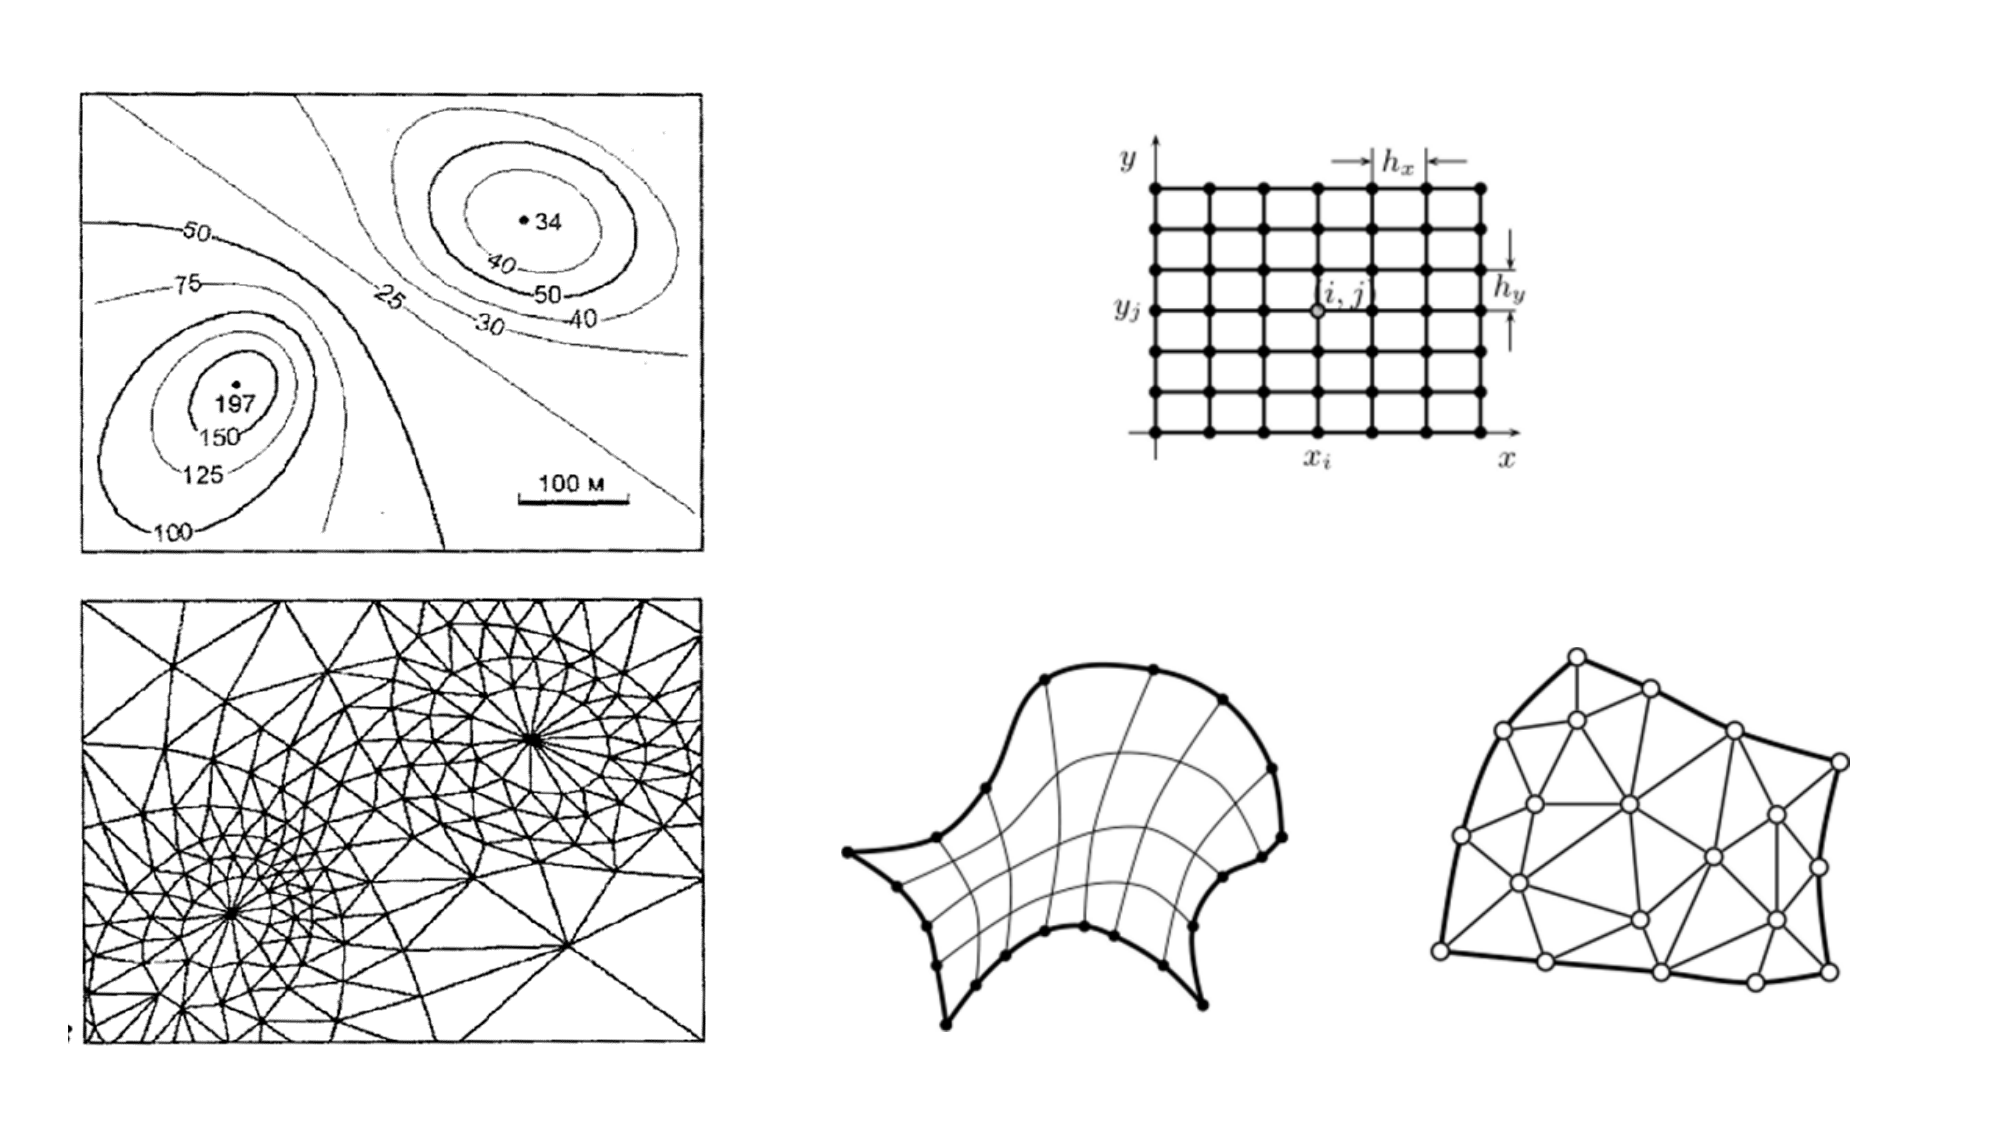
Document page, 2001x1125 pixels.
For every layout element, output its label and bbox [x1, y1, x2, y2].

picture [68, 83, 720, 1054]
picture [1081, 122, 1553, 492]
picture [841, 647, 1850, 1032]
